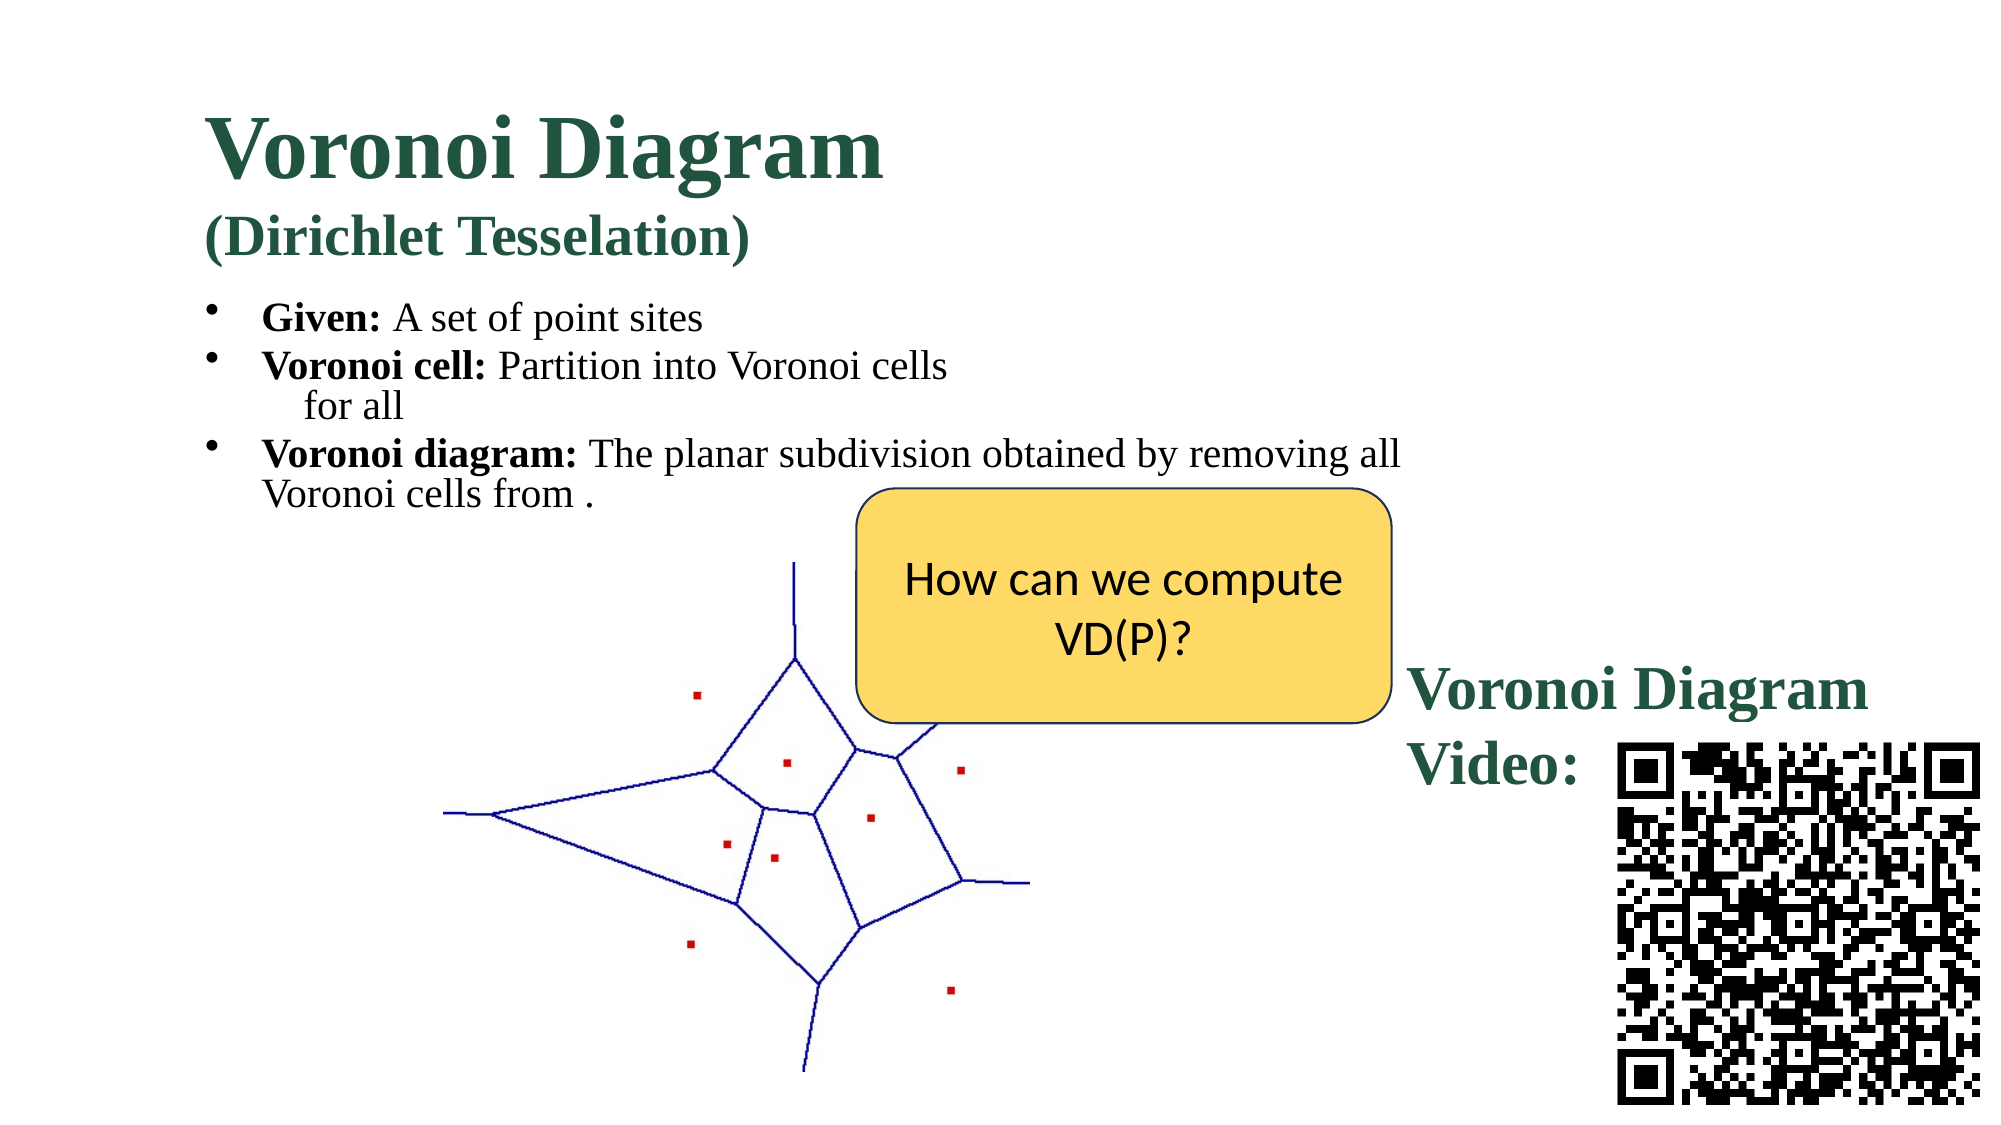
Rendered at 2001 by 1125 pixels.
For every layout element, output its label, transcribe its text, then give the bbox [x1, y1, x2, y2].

picture [441, 562, 1030, 1072]
text_box How can we compute VD(P)? [855, 487, 1393, 725]
text_box Voronoi Diagram (Dirichlet Tesselation) [190, 79, 1750, 275]
text_box Voronoi Diagram Video: [1391, 639, 1950, 805]
picture [1597, 722, 2000, 1125]
